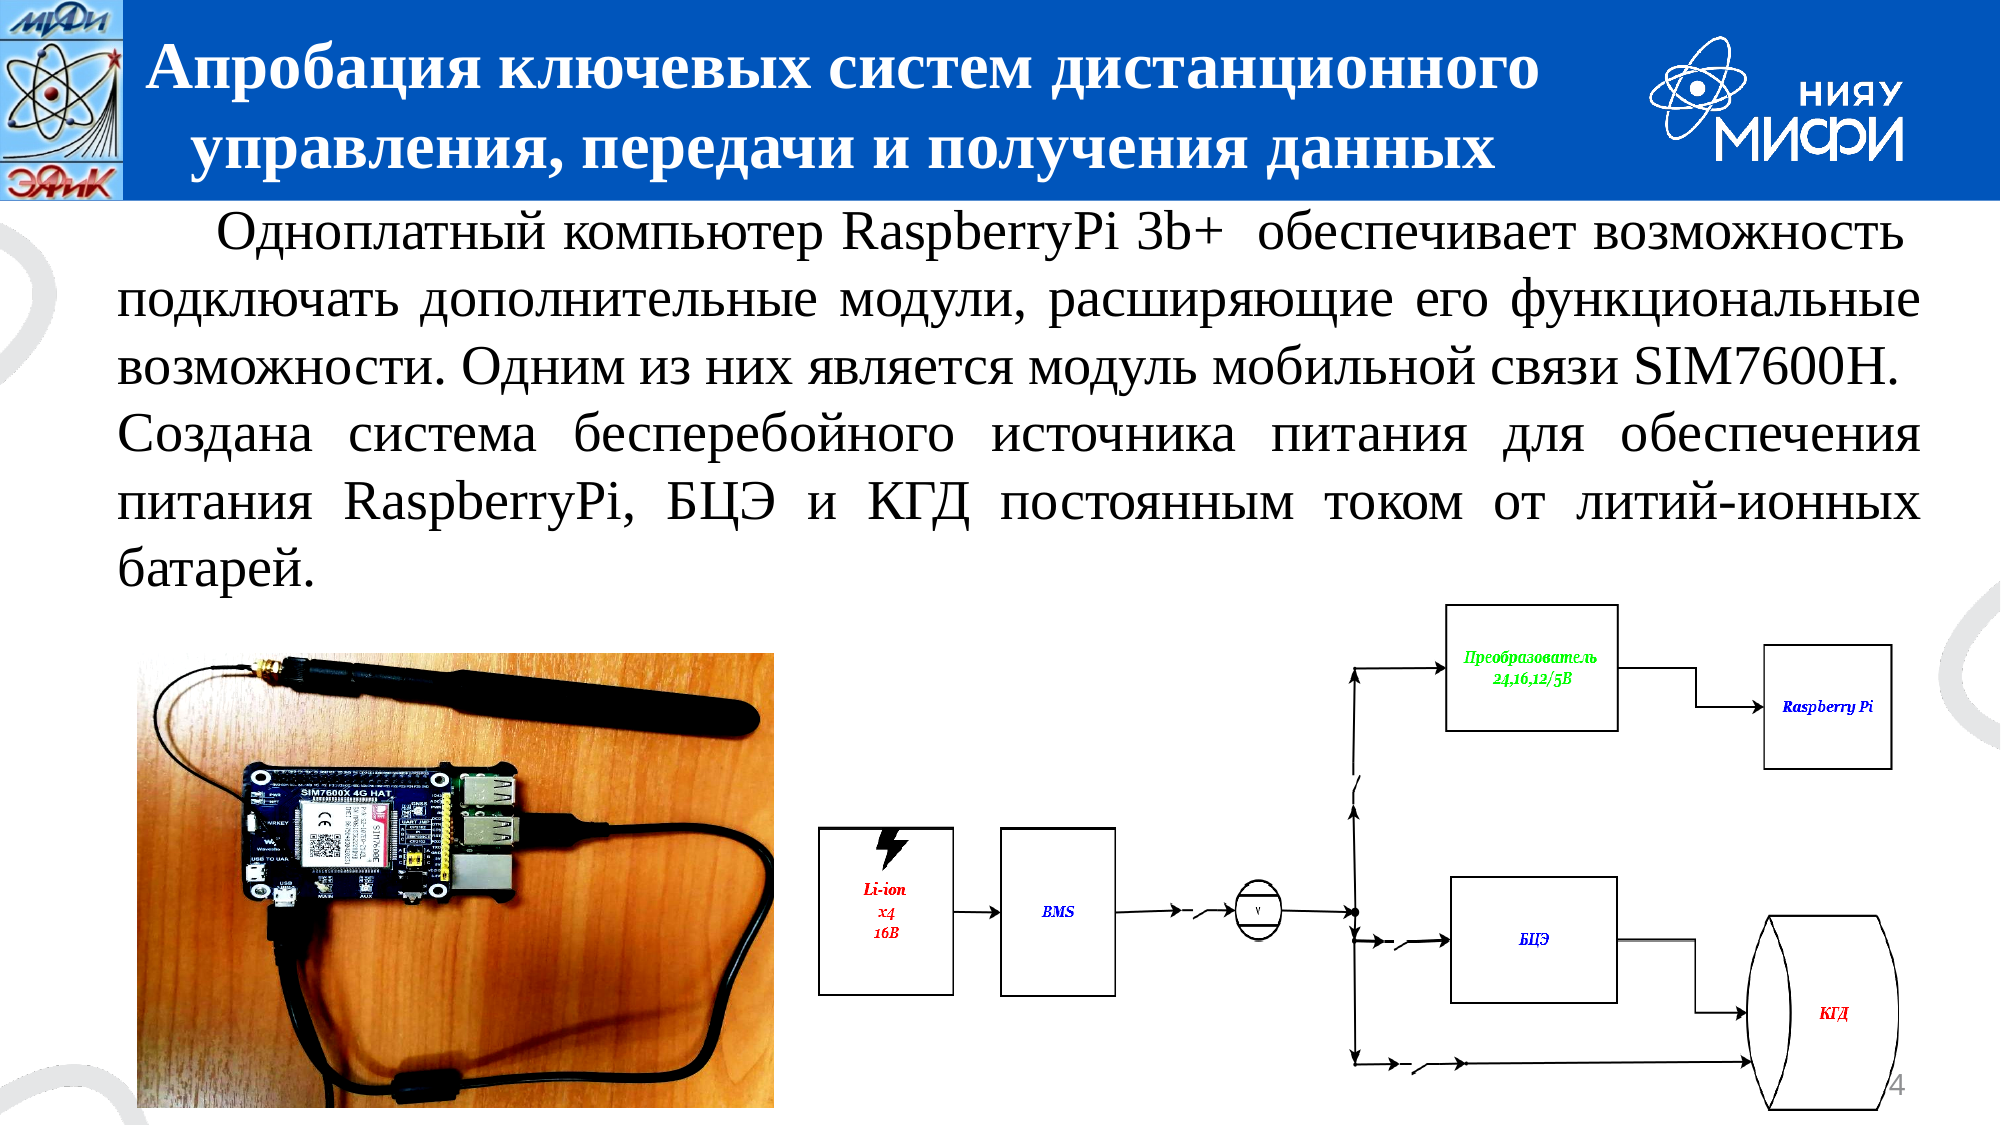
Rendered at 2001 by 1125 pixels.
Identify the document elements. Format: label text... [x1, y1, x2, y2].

picture [0, 0, 123, 200]
picture [0, 208, 97, 456]
title Апробация ключевых систем дистанционного управления, передачи и получения данных [123, 58, 1597, 145]
picture [1919, 554, 2001, 767]
picture [818, 604, 1899, 1111]
text_box Одноплатный компьютер RaspberryPi 3b+ обеспечивает возможность подключать дополнительные модули, расширяющие его функциональные возможности. Одним из них является модуль мобильной связи SIM7600H. Создана система бесперебойного источника питания для обеспечения питания RaspberryPi, БЦЭ и КГД постоянным током от литий-ионных батарей. [97, 183, 1943, 698]
picture [1639, 27, 1911, 173]
picture [0, 653, 774, 1125]
